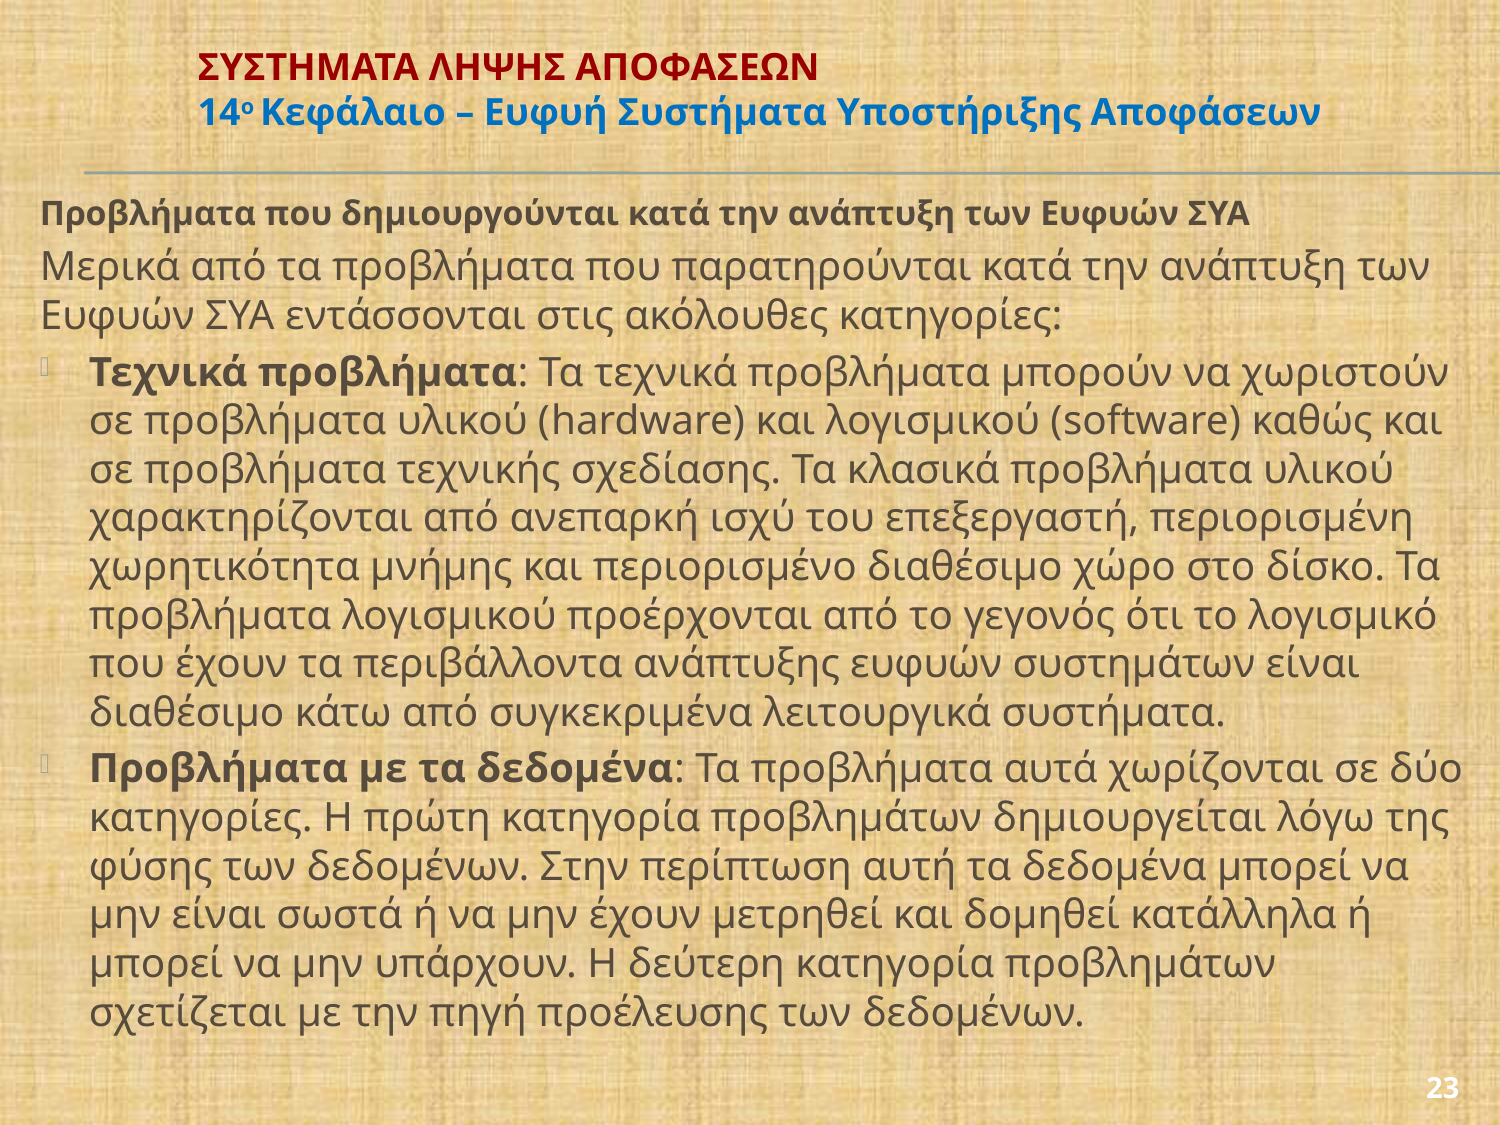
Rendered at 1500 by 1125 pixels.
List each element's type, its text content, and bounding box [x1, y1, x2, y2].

list Προβλήματα που δημιουργούνται κατά την ανάπτυξη των Ευφυών ΣΥΑ Μερικά από τα προβλήματα που παρατηρούνται κατά την ανάπτυξη των Ευφυών ΣΥΑ εντάσσονται στις ακόλουθες κατηγορίες: Τεχνικά προβλήματα: Τα τεχνικά προβλήματα μπορούν να χωριστούν σε προβλήματα υλικού (hardware) και λογισμικού (software) καθώς και σε προβλήματα τεχνικής σχεδίασης. Τα κλασικά προβλήματα υλικού χαρακτηρίζονται από ανεπαρκή ισχύ του επεξεργαστή, περιορισμένη χωρητικότητα μνήμης και περιορισμένο διαθέσιμο χώρο στο δίσκο. Τα προβλήματα λογισμικού προέρχονται από το γεγονός ότι το λογισμικό που έχουν τα περιβάλλοντα ανάπτυξης ευφυών συστημάτων είναι διαθέσιμο κάτω από συγκεκριμένα λειτουργικά συστήματα. Προβλήματα με τα δεδομένα: Τα προβλήματα αυτά χωρίζονται σε δύο κατηγορίες. Η πρώτη κατηγορία προβλημάτων δημιουργείται λόγω της φύσης των δεδομένων. Στην περίπτωση αυτή τα δεδομένα μπορεί να μην είναι σωστά ή να μην έχουν μετρηθεί και δομηθεί κατάλληλα ή μπορεί να μην υπάρχουν. Η δεύτερη κατηγορία προβλημάτων σχετίζεται με την πηγή προέλευσης των δεδομένων. [24, 184, 1483, 1059]
title ΣΥΣΤΗΜΑΤΑ ΛΗΨΗΣ ΑΠΟΦΑΣΕΩΝ 14ο Κεφάλαιο – Ευφυή Συστήματα Υποστήριξης Αποφάσεων [183, 19, 1416, 157]
slide_number 23 [1350, 1061, 1475, 1103]
picture [0, 0, 1500, 1125]
